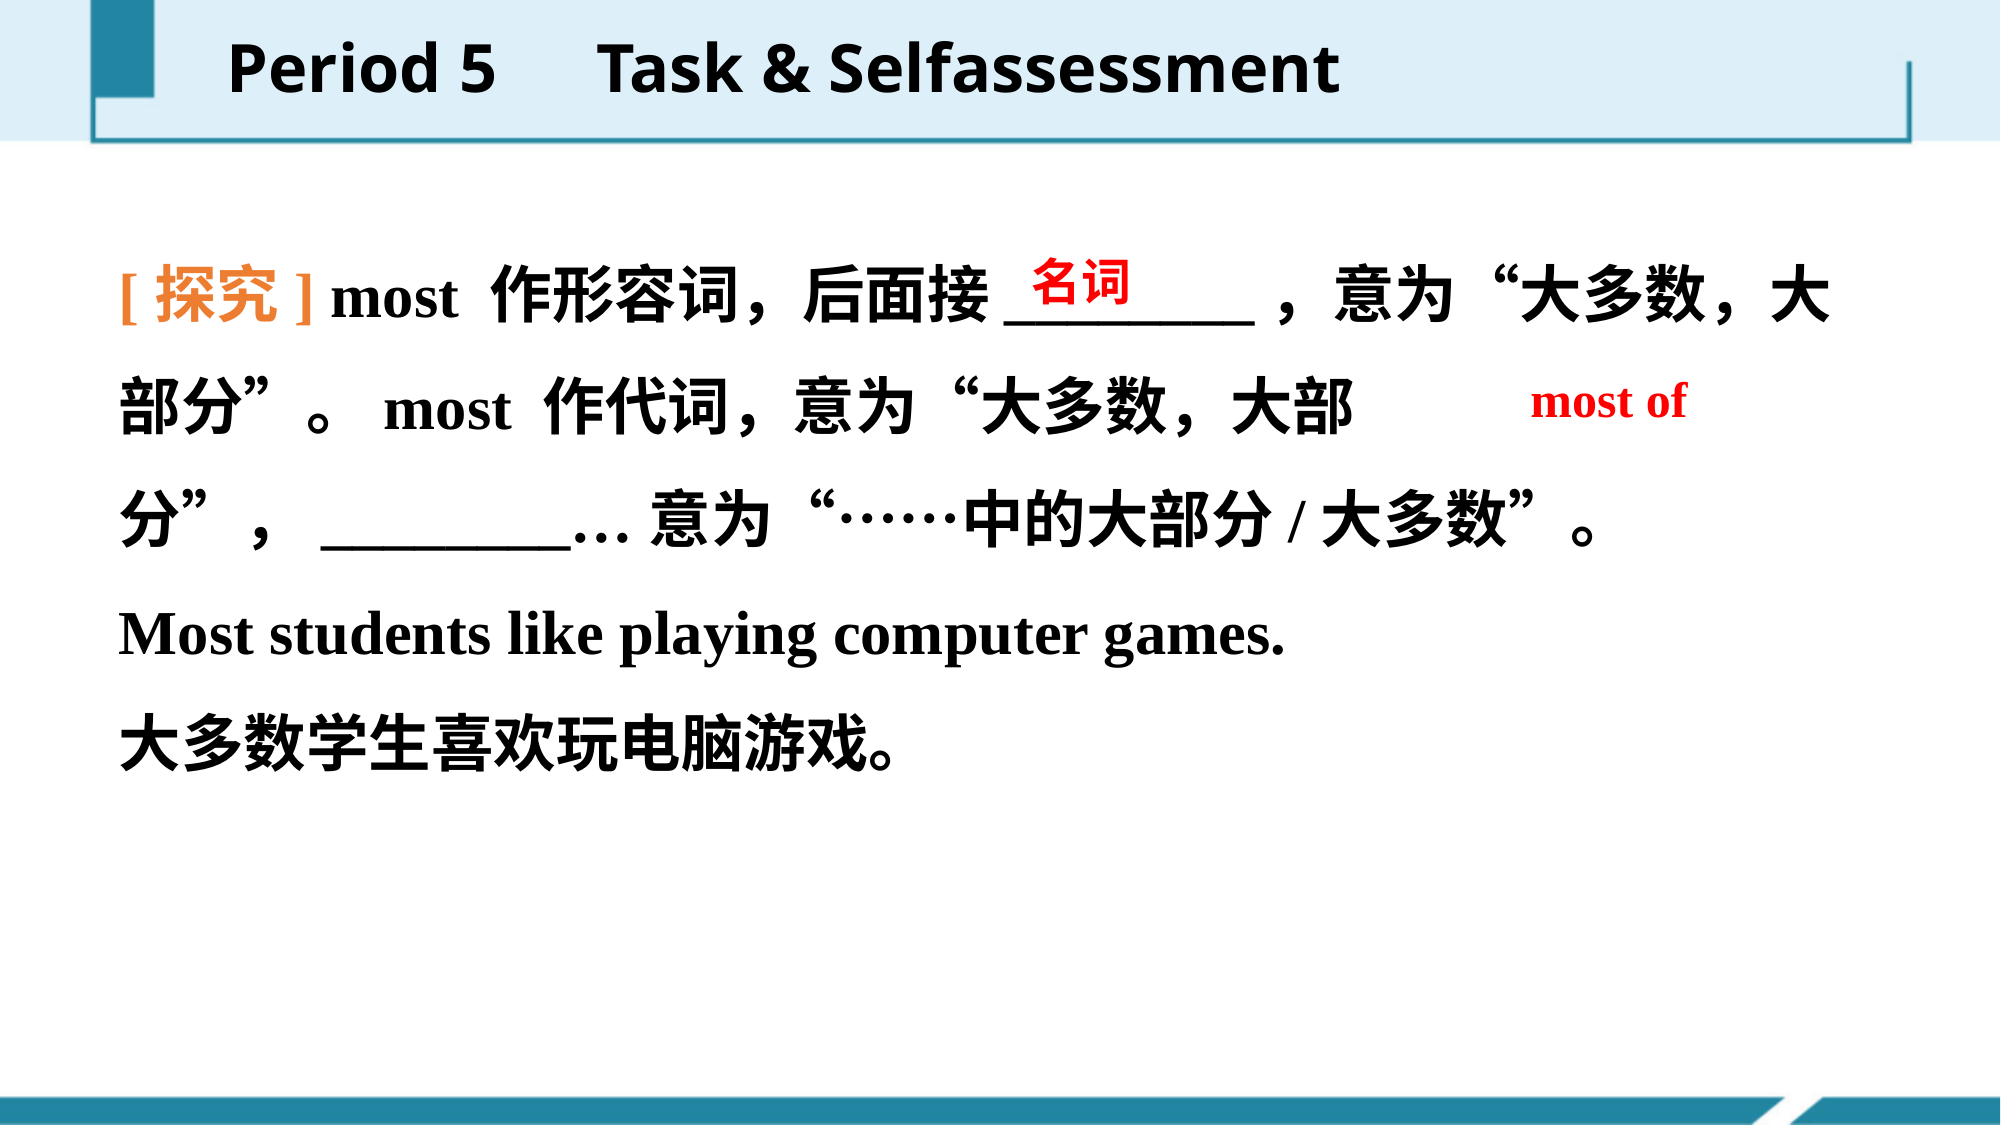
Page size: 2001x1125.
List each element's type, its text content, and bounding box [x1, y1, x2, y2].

picture [0, 0, 2001, 1125]
text_box [探究] most 作形容词，后面接________，意为“大多数，大部分”。most 作代词，意为“大多数，大部分”，________…意为“……中的大部分/大多数”。 Most students like playing computer games. 大多数学生喜欢玩电脑游戏。 [104, 210, 1869, 787]
text_box most of [1515, 359, 1774, 435]
text_box Period 5 Task & Self­assessment [211, 18, 1357, 114]
text_box 名词 [1017, 242, 1170, 318]
